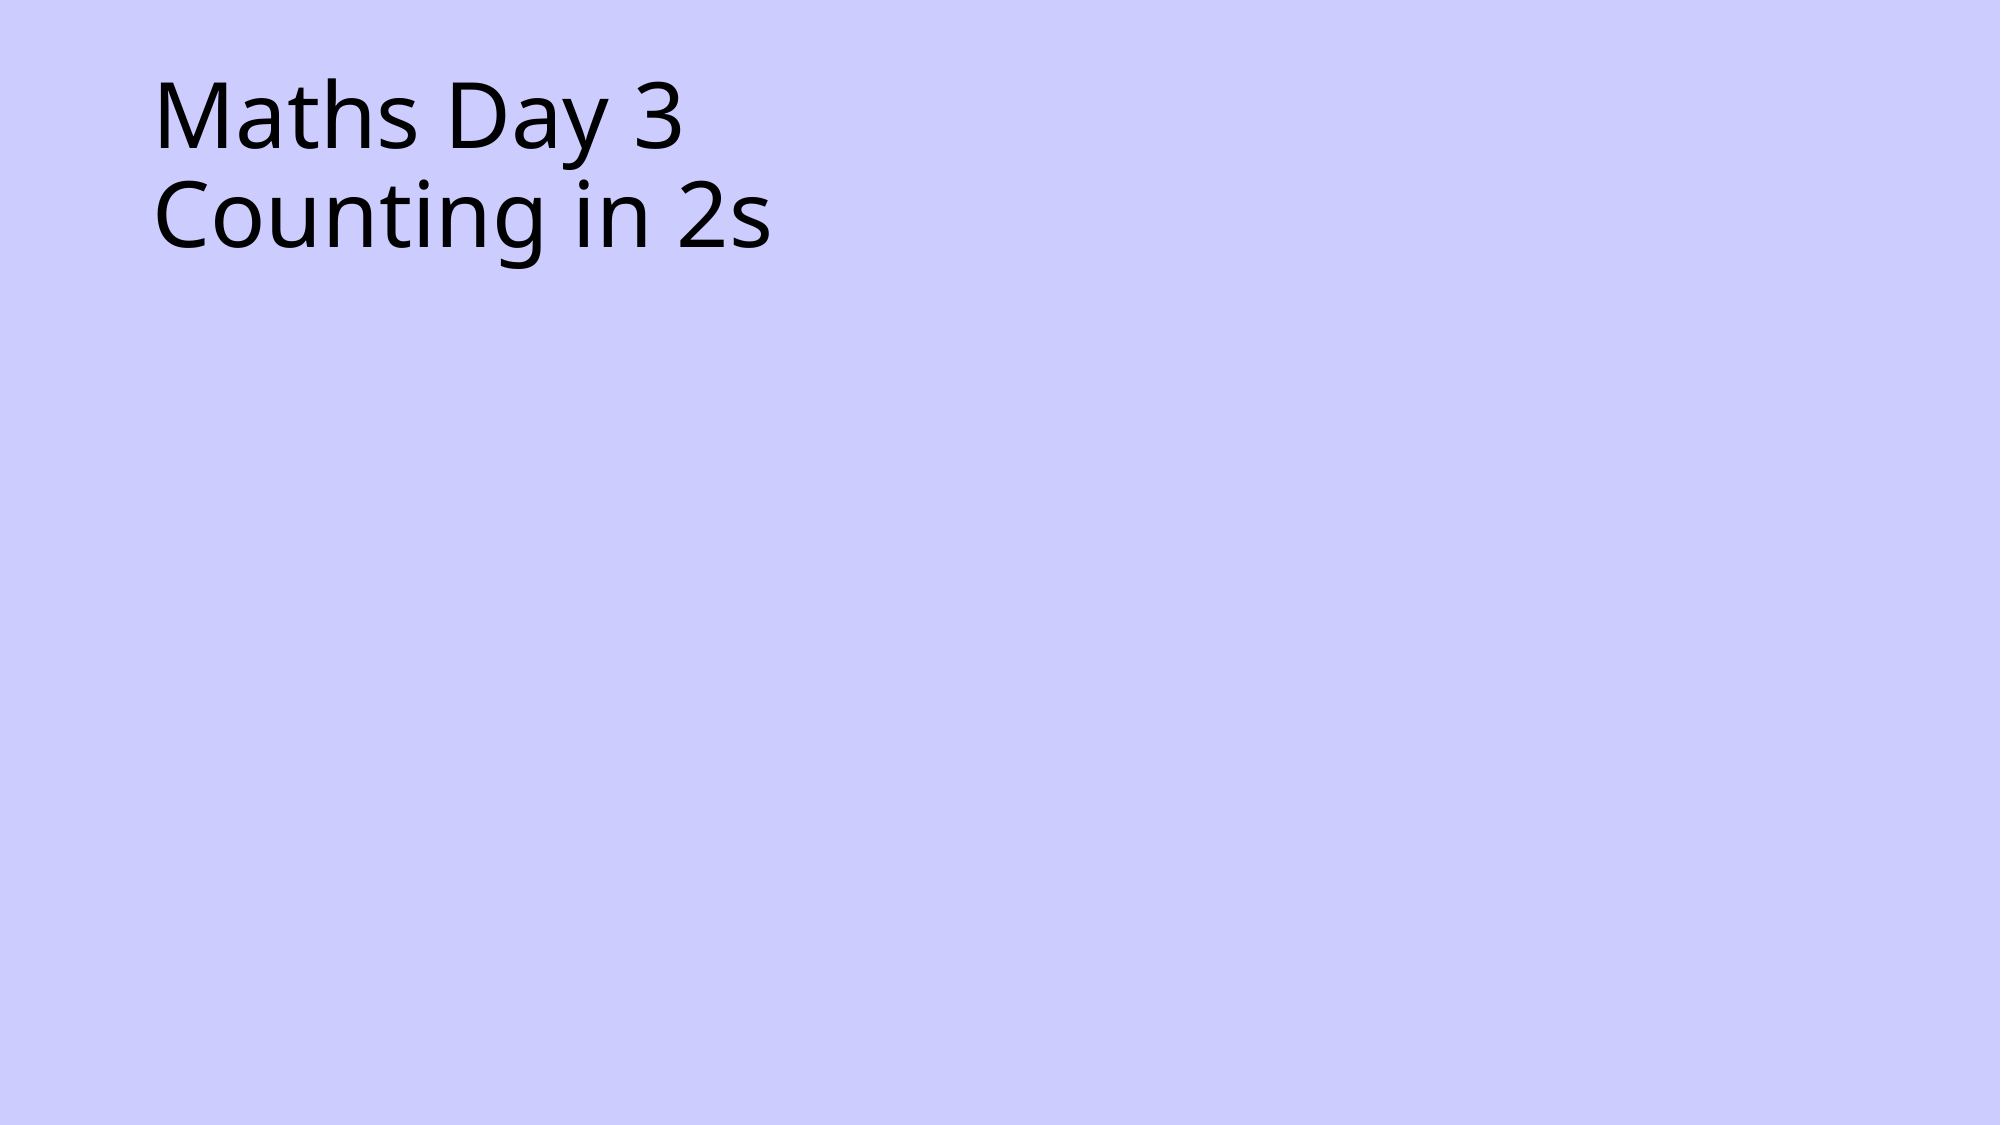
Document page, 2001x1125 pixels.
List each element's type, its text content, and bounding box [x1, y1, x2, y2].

title Maths Day 3 Counting in 2s [137, 59, 1863, 278]
